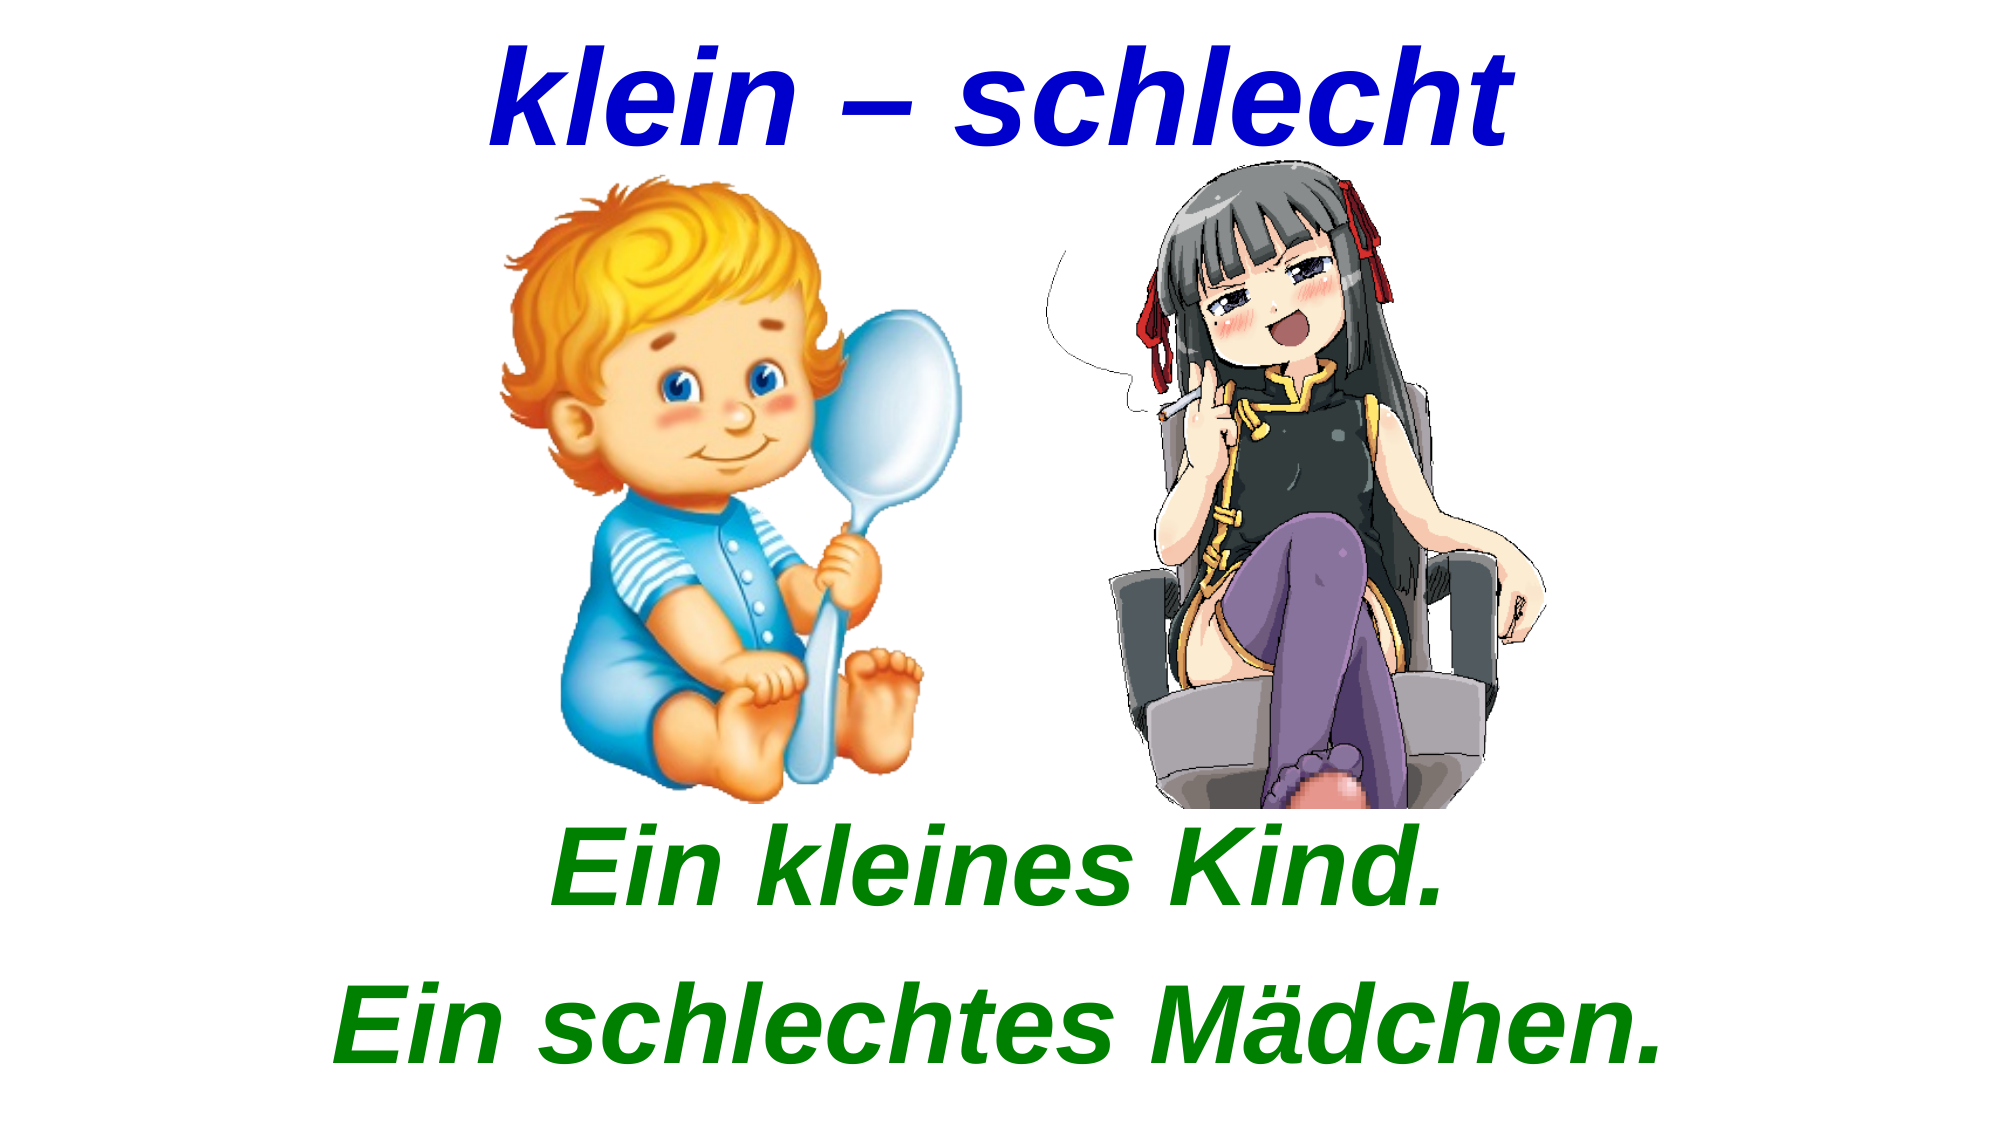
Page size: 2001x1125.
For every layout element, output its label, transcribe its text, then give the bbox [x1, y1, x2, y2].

text_box Ein kleines Kind. [0, 785, 2000, 936]
text_box klein – schlecht [0, 0, 2000, 181]
text_box Ein schlechtes Mädchen. [0, 943, 2000, 1094]
picture [498, 172, 965, 804]
picture [1046, 152, 1559, 809]
